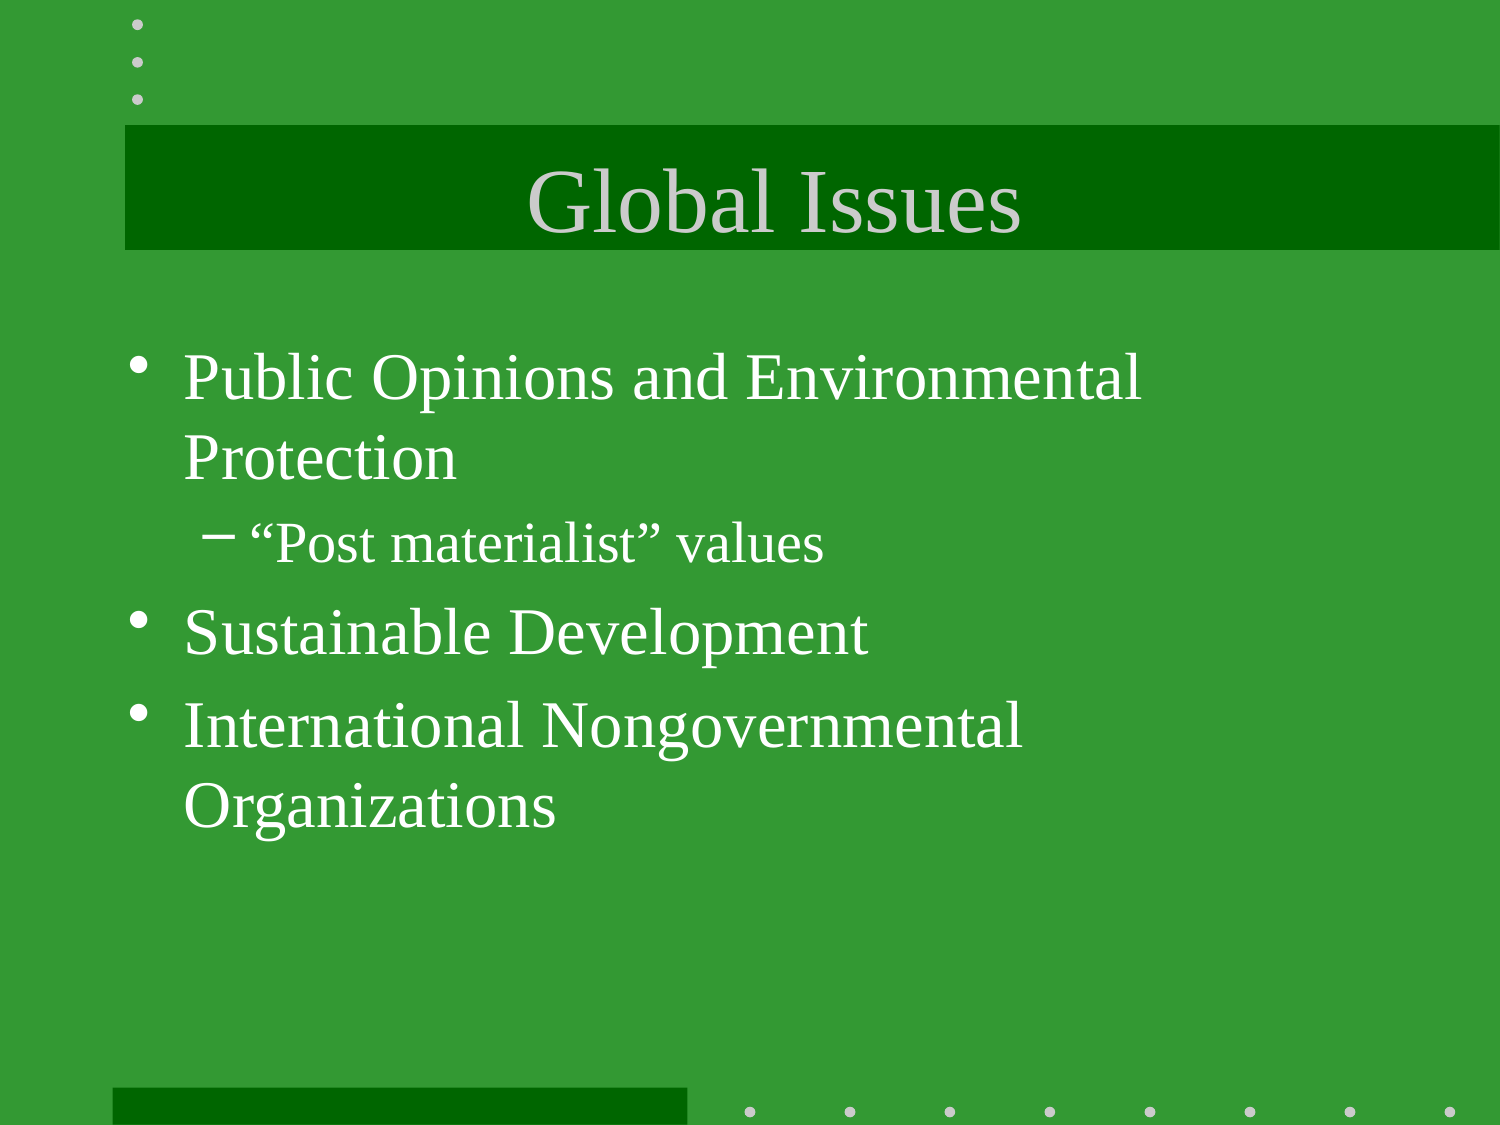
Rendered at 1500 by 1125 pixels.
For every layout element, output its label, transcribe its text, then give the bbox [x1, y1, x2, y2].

list Public Opinions and Environmental Protection “Post materialist” values Sustainable Development International Nongovernmental Organizations [112, 324, 1388, 1001]
title Global Issues [99, 212, 1451, 401]
